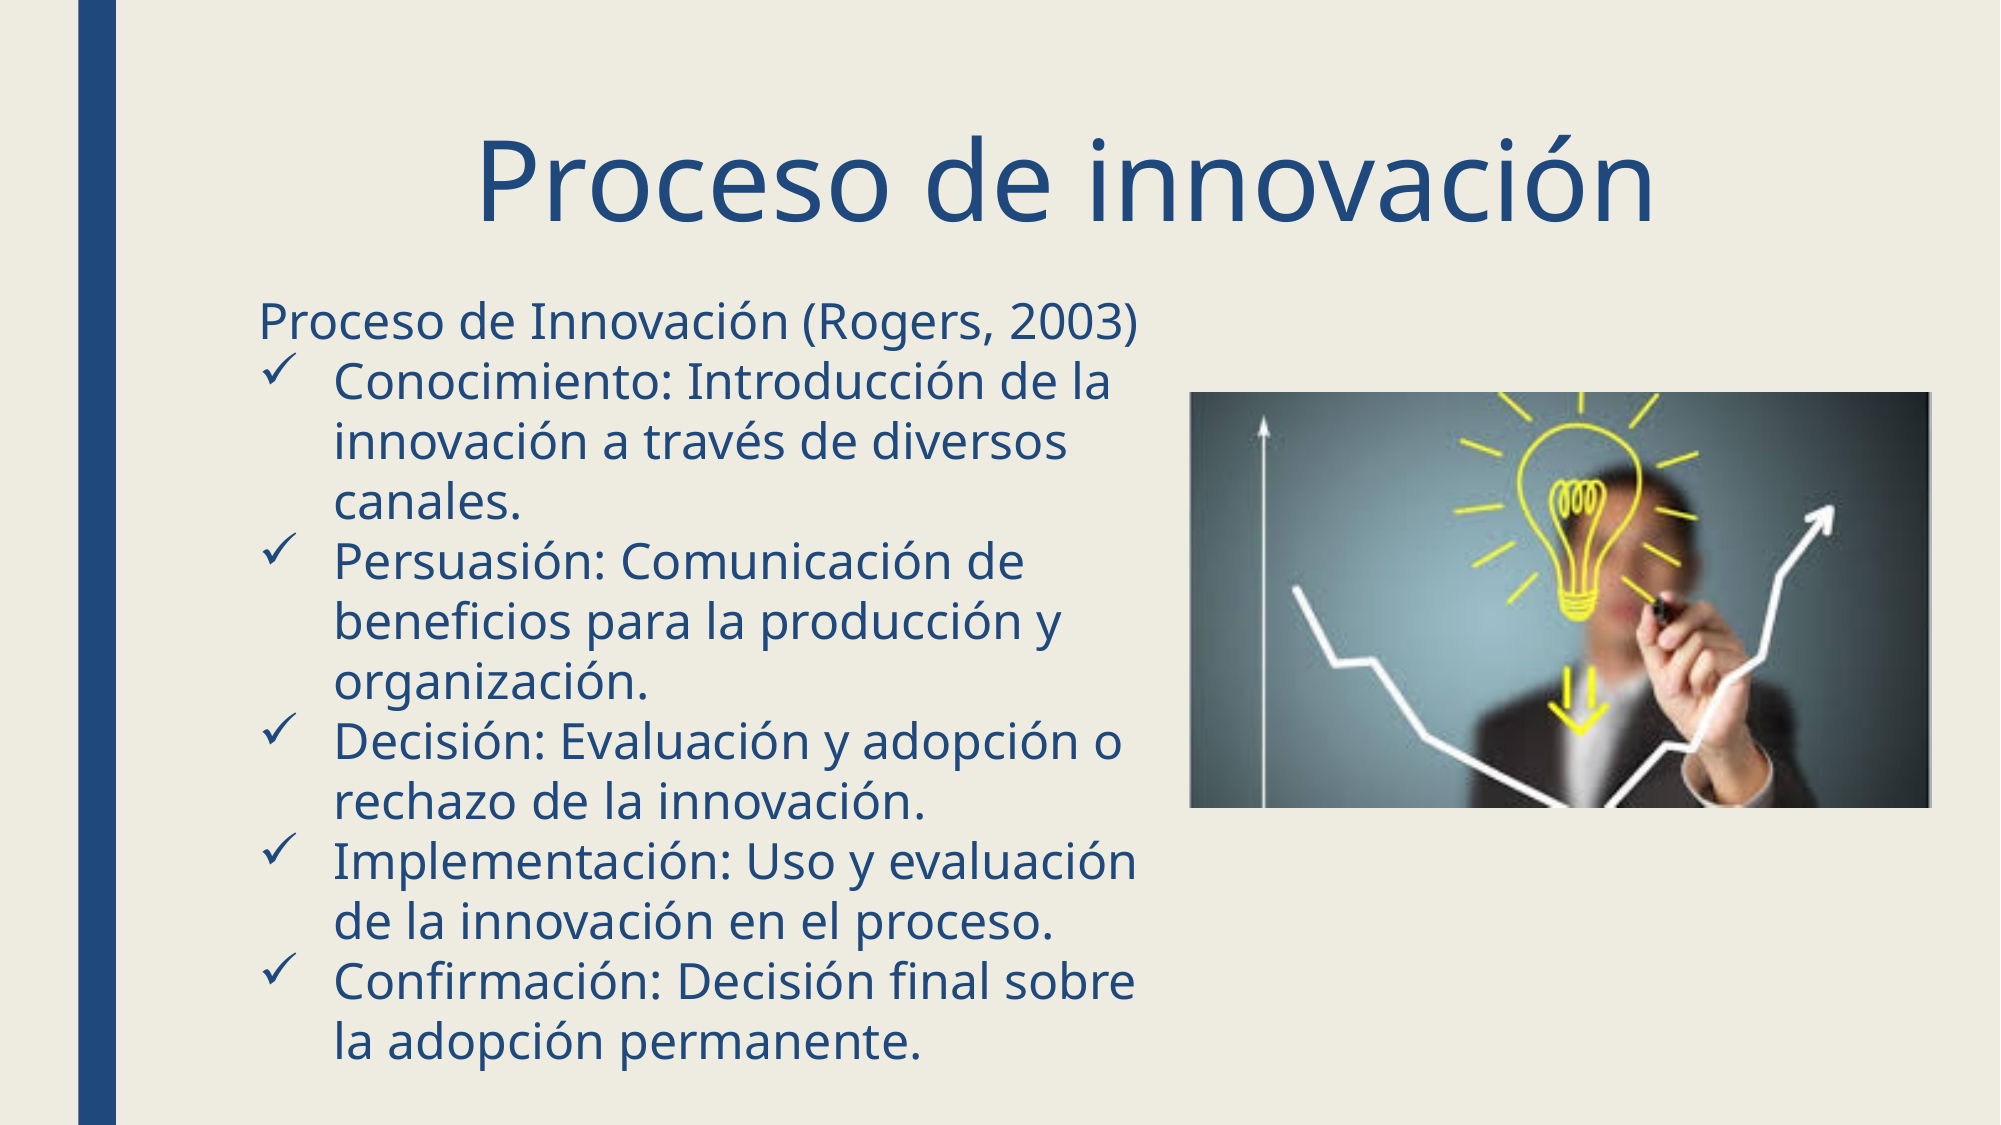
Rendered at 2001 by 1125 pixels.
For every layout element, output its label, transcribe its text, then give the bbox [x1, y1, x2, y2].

list Proceso de innovación [225, 112, 1908, 243]
picture [1189, 392, 1932, 809]
text_box Proceso de Innovación (Rogers, 2003) Conocimiento: Introducción de la innovación a través de diversos canales. Persuasión: Comunicación de beneficios para la producción y organización. Decisión: Evaluación y adopción o rechazo de la innovación. Implementación: Uso y evaluación de la innovación en el proceso. Confirmación: Decisión final sobre la adopción permanente. [243, 281, 1164, 1077]
